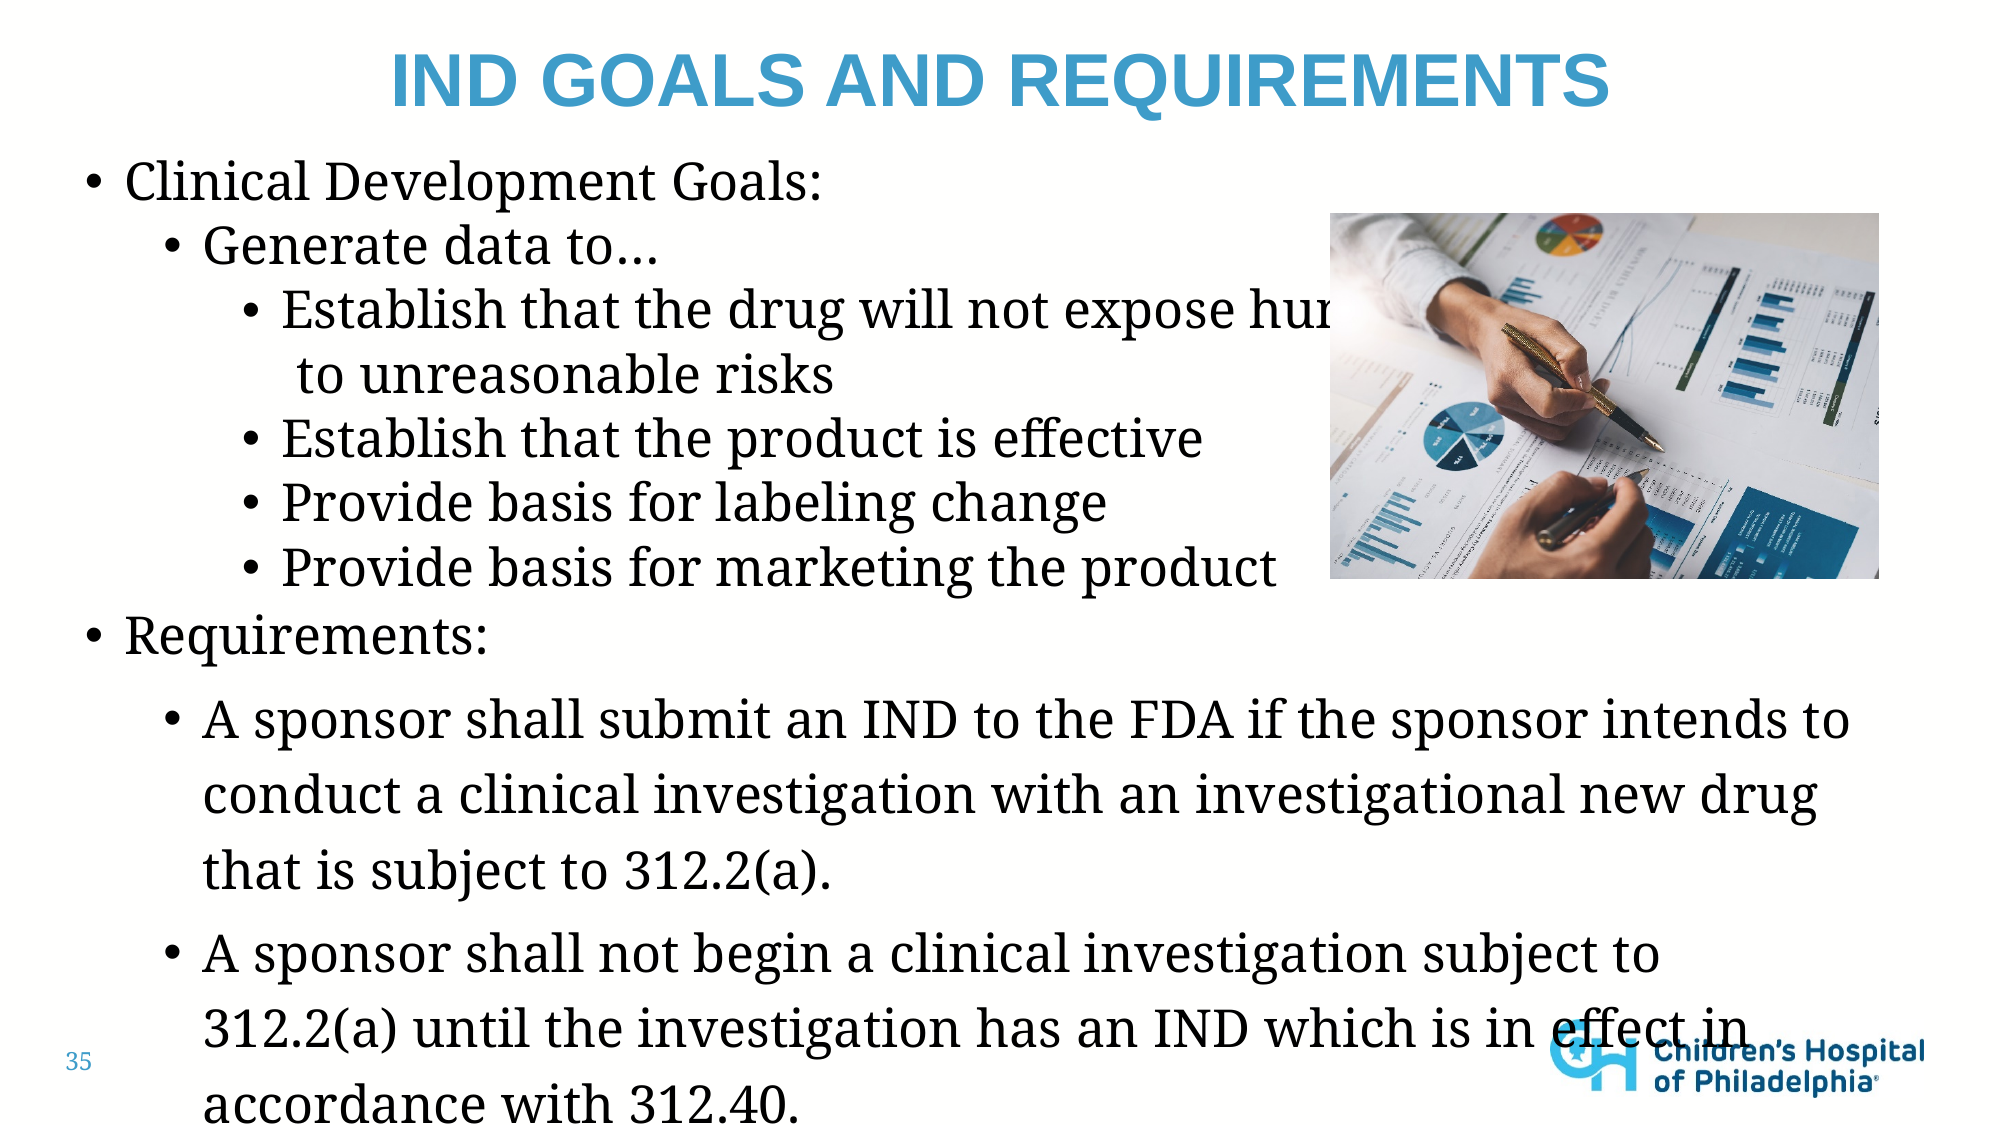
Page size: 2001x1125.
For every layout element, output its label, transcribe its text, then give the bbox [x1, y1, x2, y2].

list Clinical Development Goals: Generate data to… Establish that the drug will not expose humans to unreasonable risks Establish that the product is effective Provide basis for labeling change Provide basis for marketing the product Requirements: A sponsor shall submit an IND to the FDA if the sponsor intends to conduct a clinical investigation with an investigational new drug that is subject to 312.2(a). A sponsor shall not begin a clinical investigation subject to 312.2(a) until the investigation has an IND which is in effect in accordance with 312.40. [69, 147, 1879, 1125]
picture [1879, 1019, 1924, 1098]
title IND Goals and requirements [124, 0, 1879, 147]
picture [1330, 213, 1879, 579]
